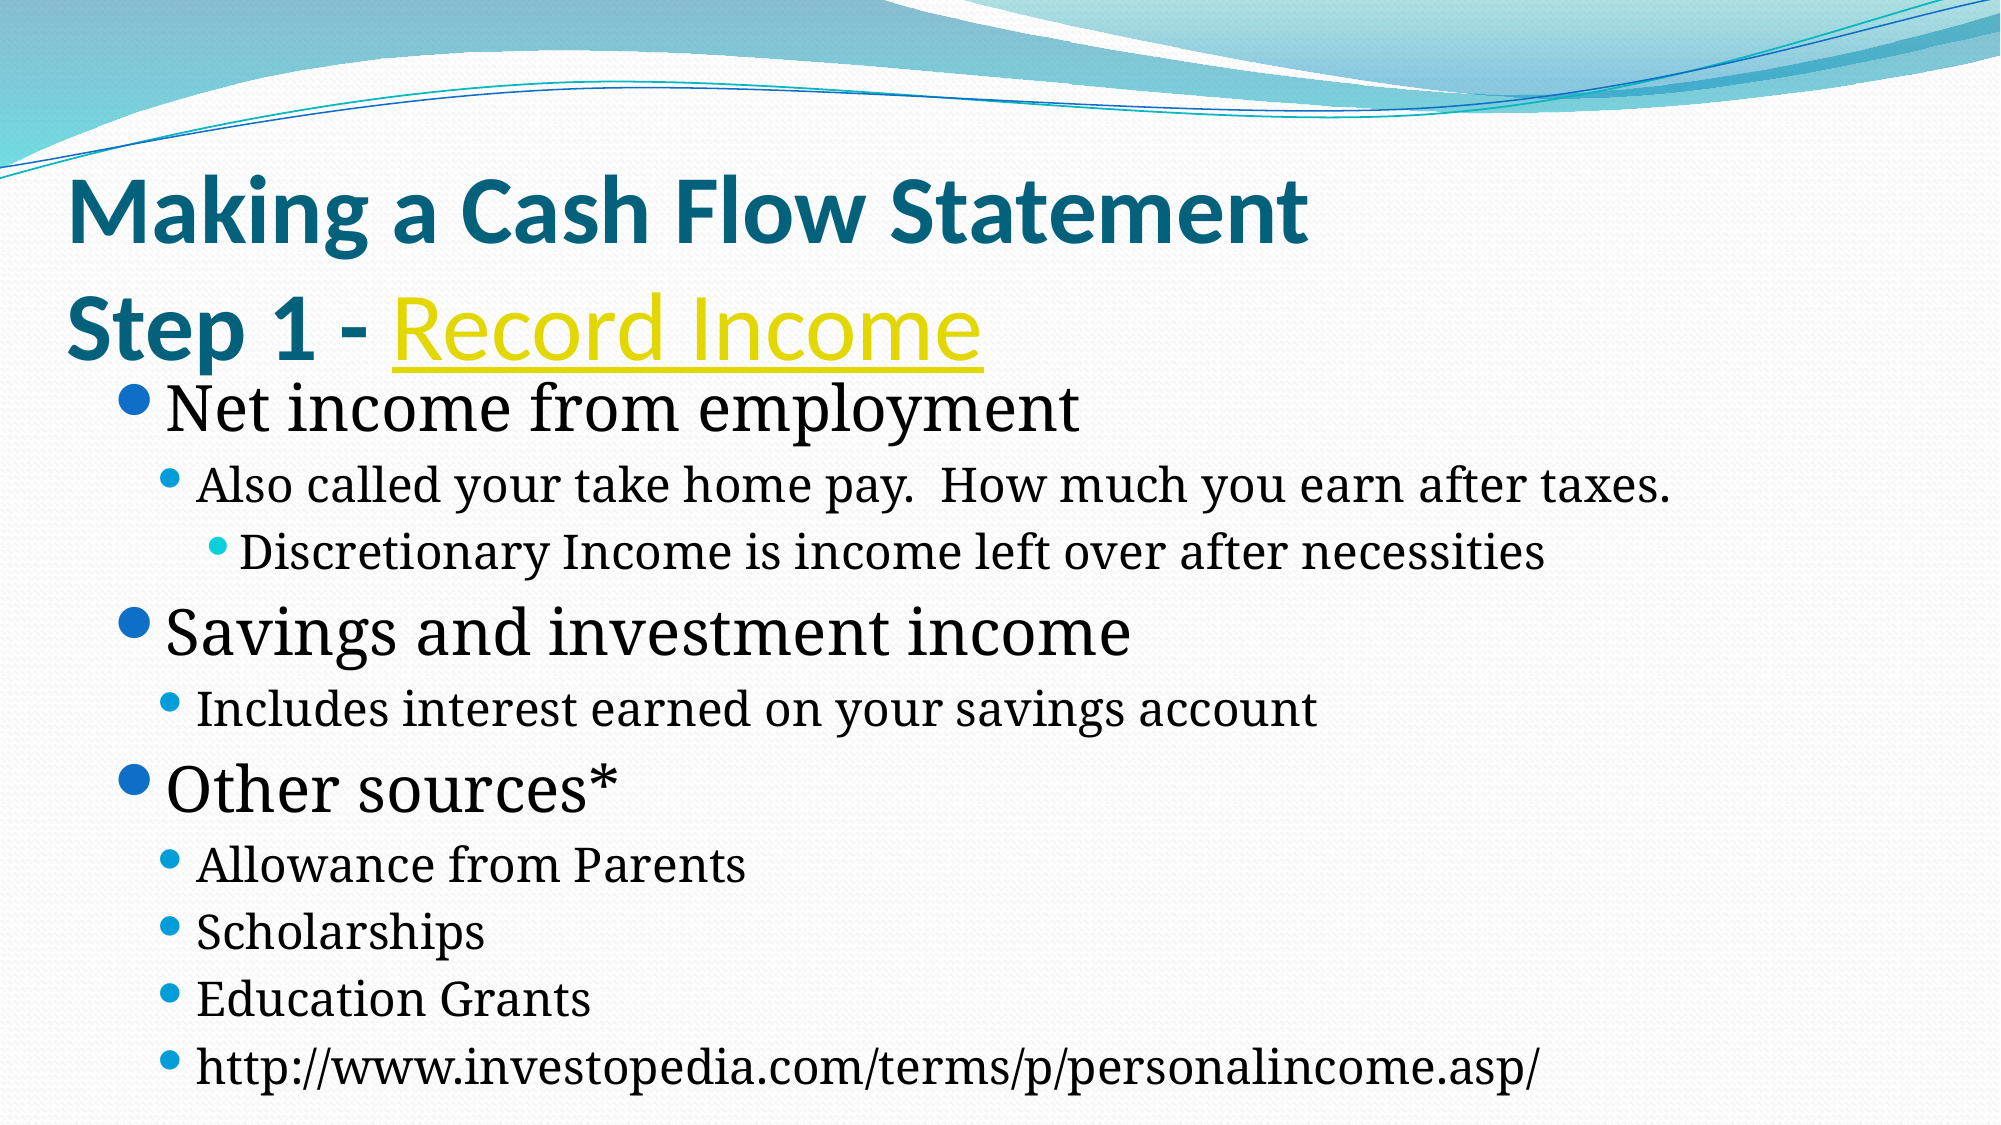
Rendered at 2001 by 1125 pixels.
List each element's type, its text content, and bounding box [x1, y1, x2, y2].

title Making a Cash Flow Statement Step 1 - Record Income [66, 135, 1792, 360]
list Net income from employment Also called your take home pay. How much you earn after taxes. Discretionary Income is income left over after necessities Savings and investment income Includes interest earned on your savings account Other sources* Allowance from Parents Scholarships Education Grants http://www.investopedia.com/terms/p/personalincome.asp/ [37, 360, 1969, 1105]
